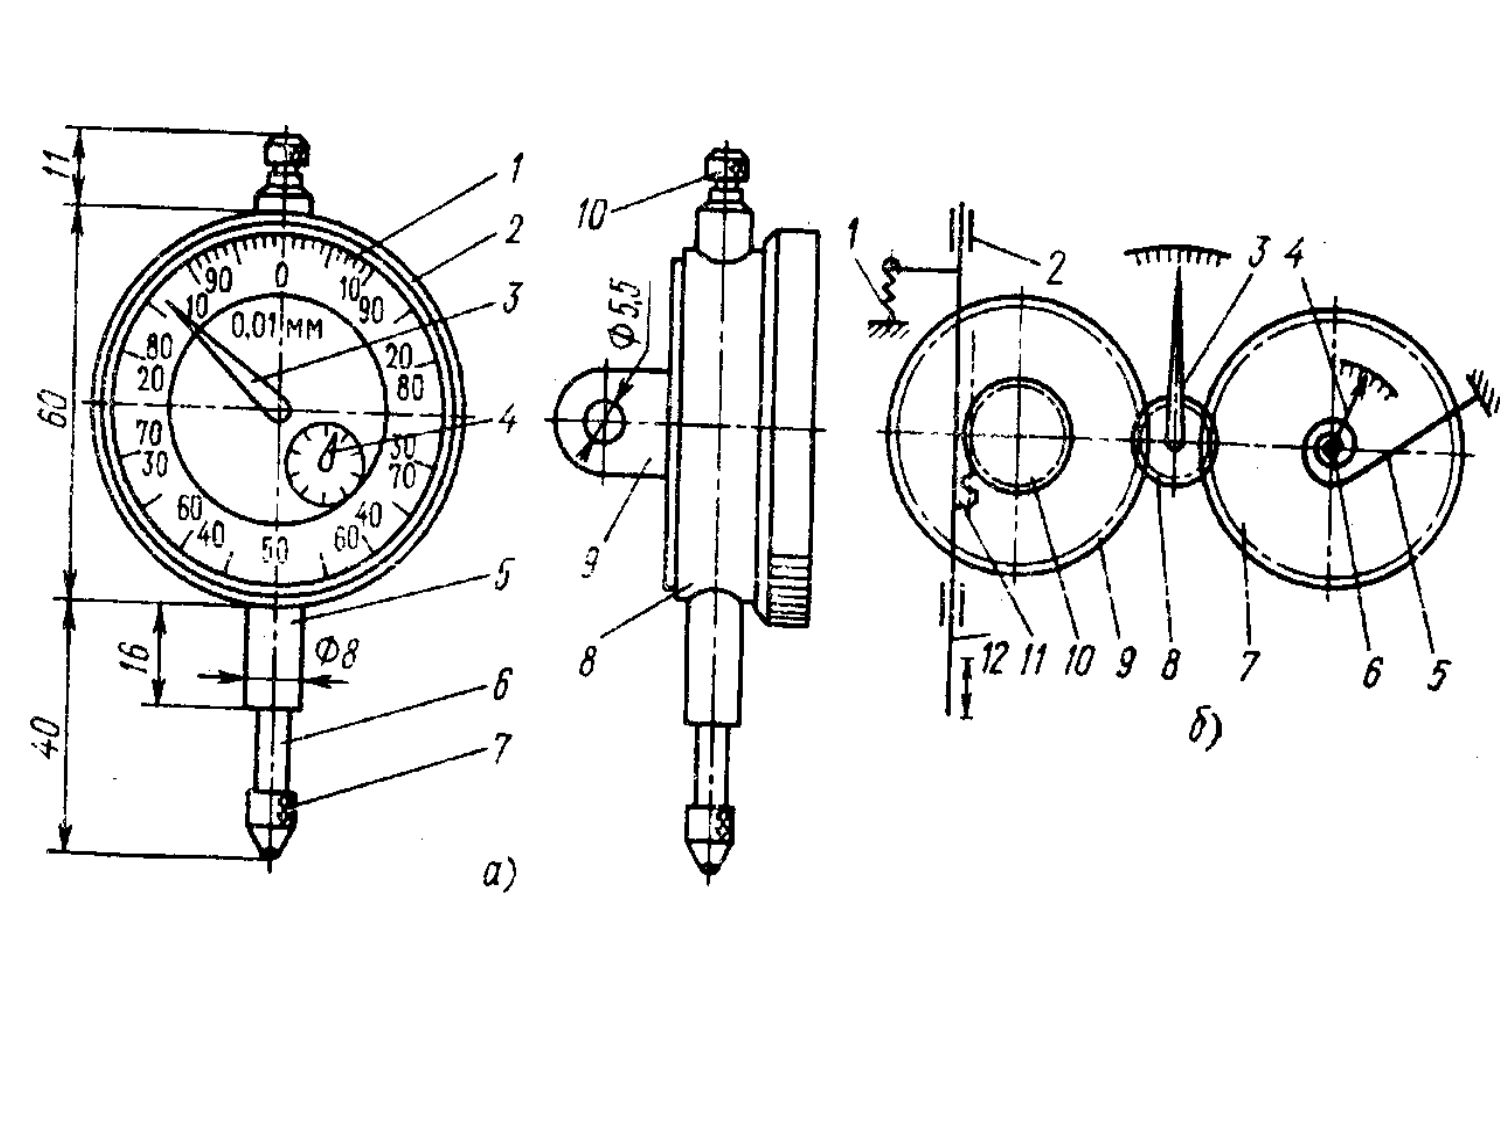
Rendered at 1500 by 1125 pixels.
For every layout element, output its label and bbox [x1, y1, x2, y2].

picture [29, 125, 1500, 894]
